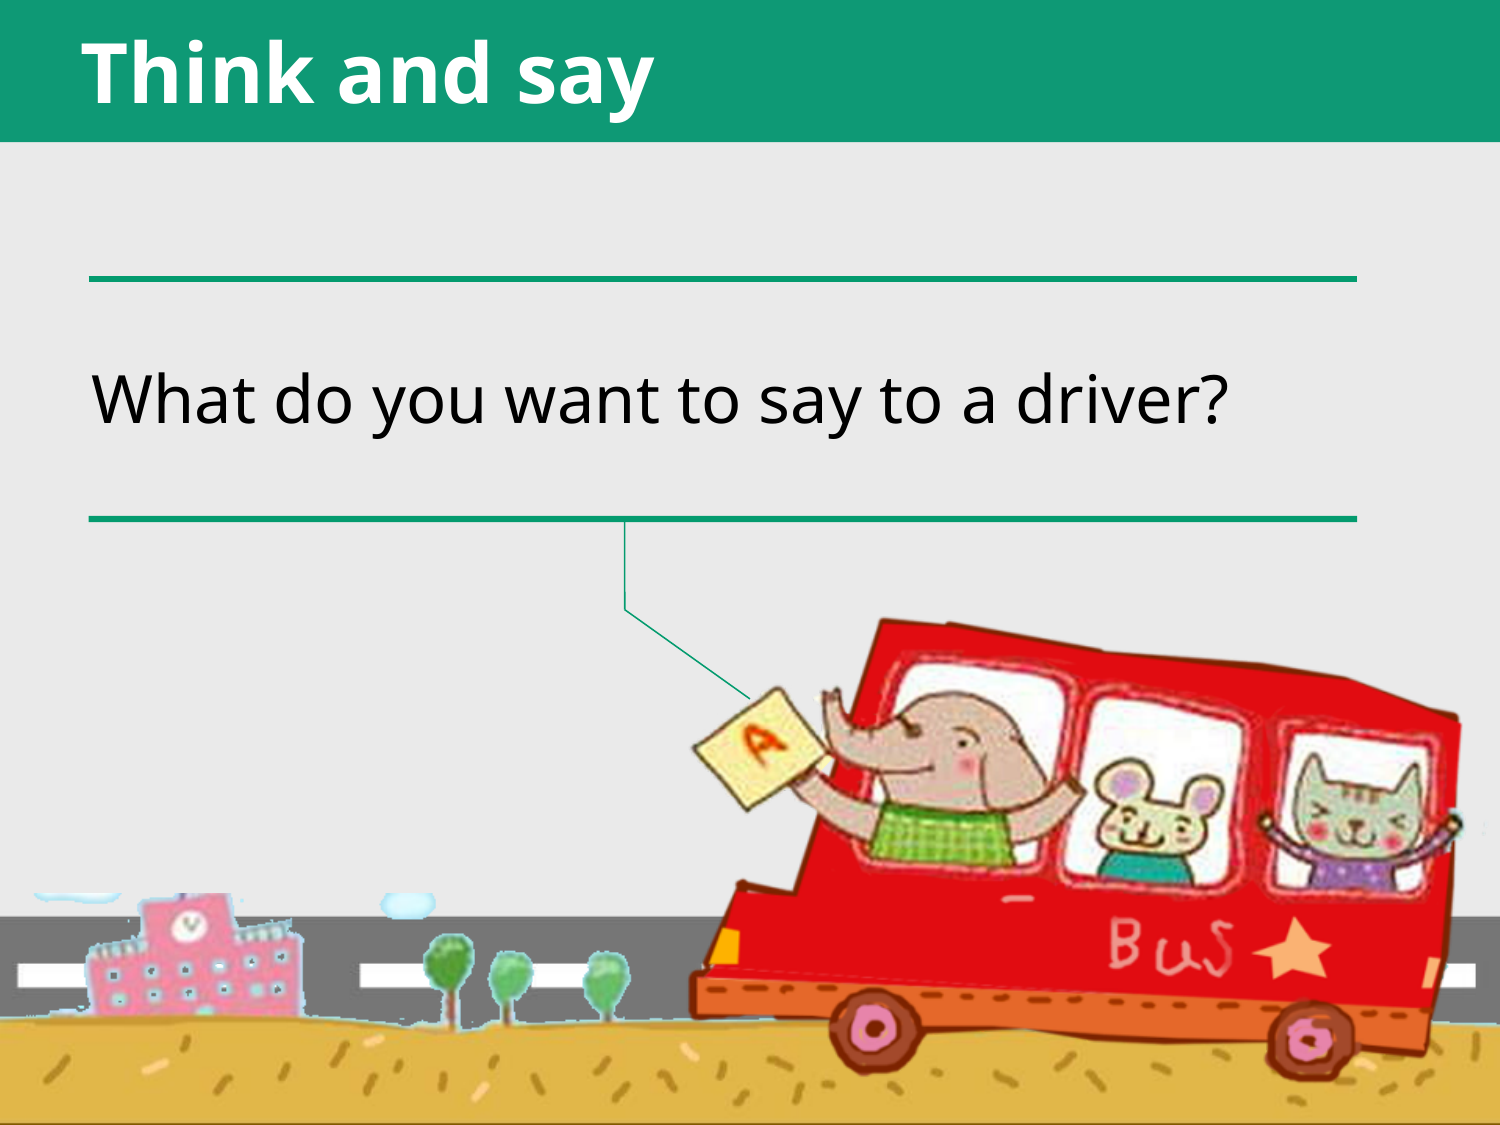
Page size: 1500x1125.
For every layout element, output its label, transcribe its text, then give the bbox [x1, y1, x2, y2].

text_box Think and say [65, 12, 671, 128]
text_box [88, 518, 1358, 700]
picture [0, 143, 1500, 1125]
text_box [0, 0, 1500, 143]
text_box What do you want to say to a driver? [76, 320, 1400, 444]
